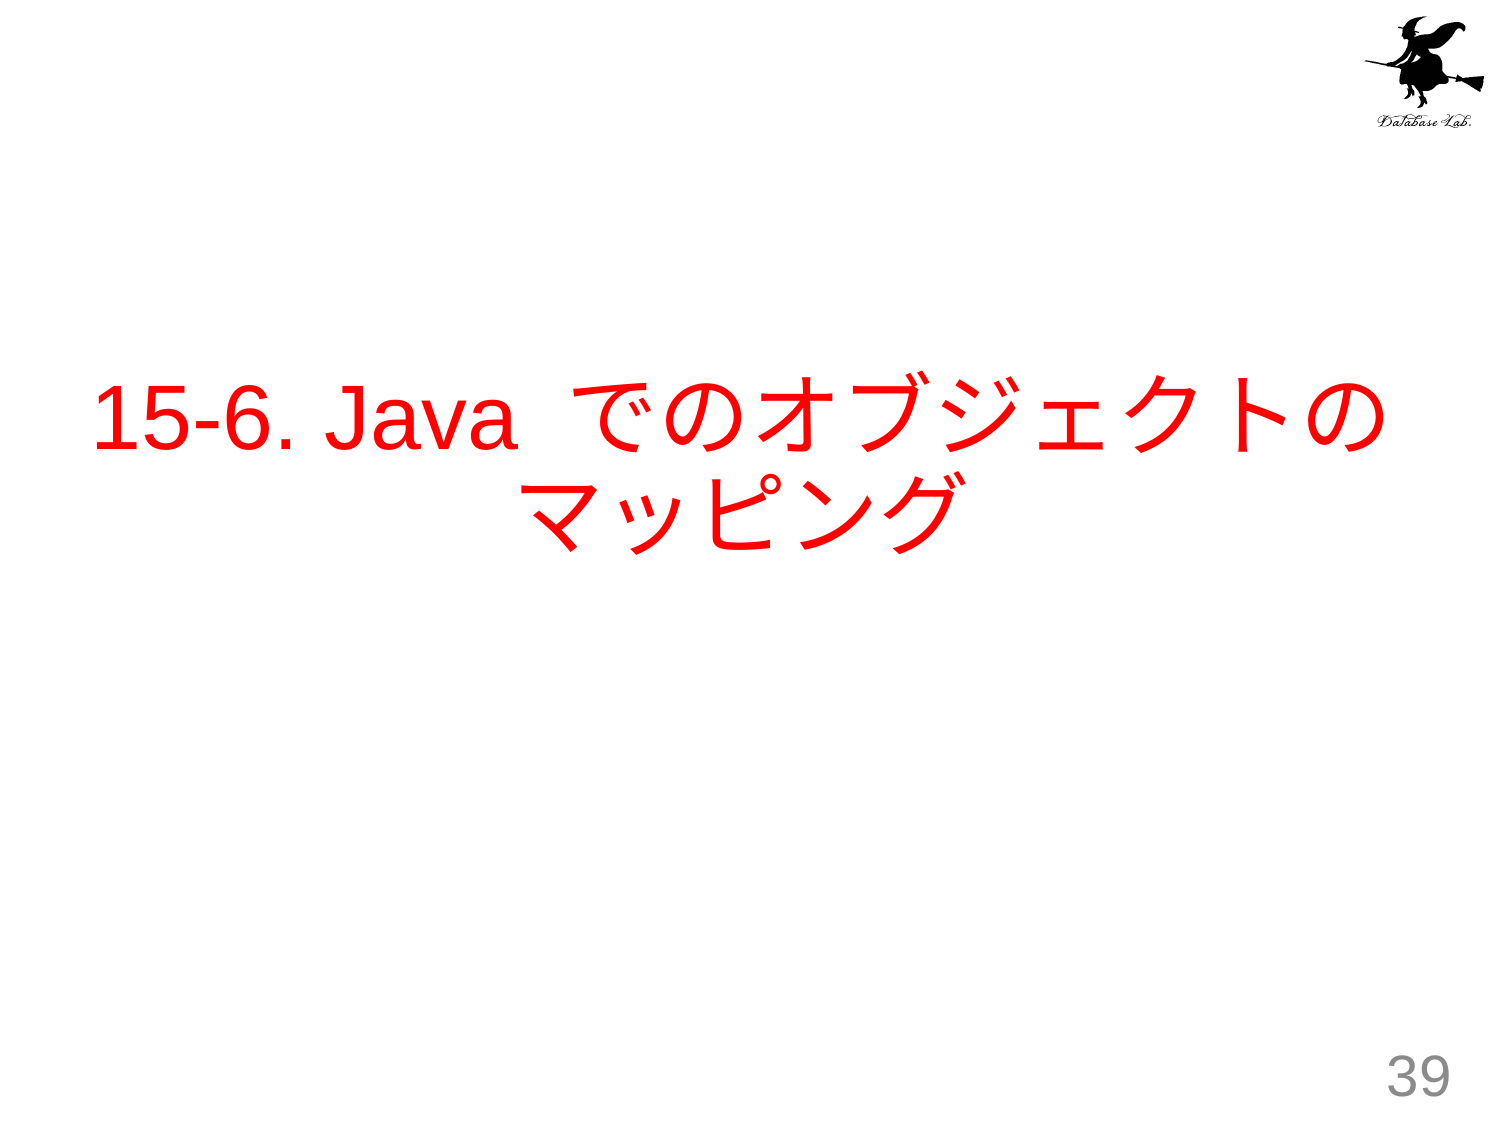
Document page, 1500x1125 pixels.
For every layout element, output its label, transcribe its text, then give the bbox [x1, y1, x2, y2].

title 15-6. Java でのオブジェクトのマッピング [36, 184, 1447, 576]
slide_number 39 [1129, 1042, 1467, 1103]
picture [1362, 14, 1486, 130]
